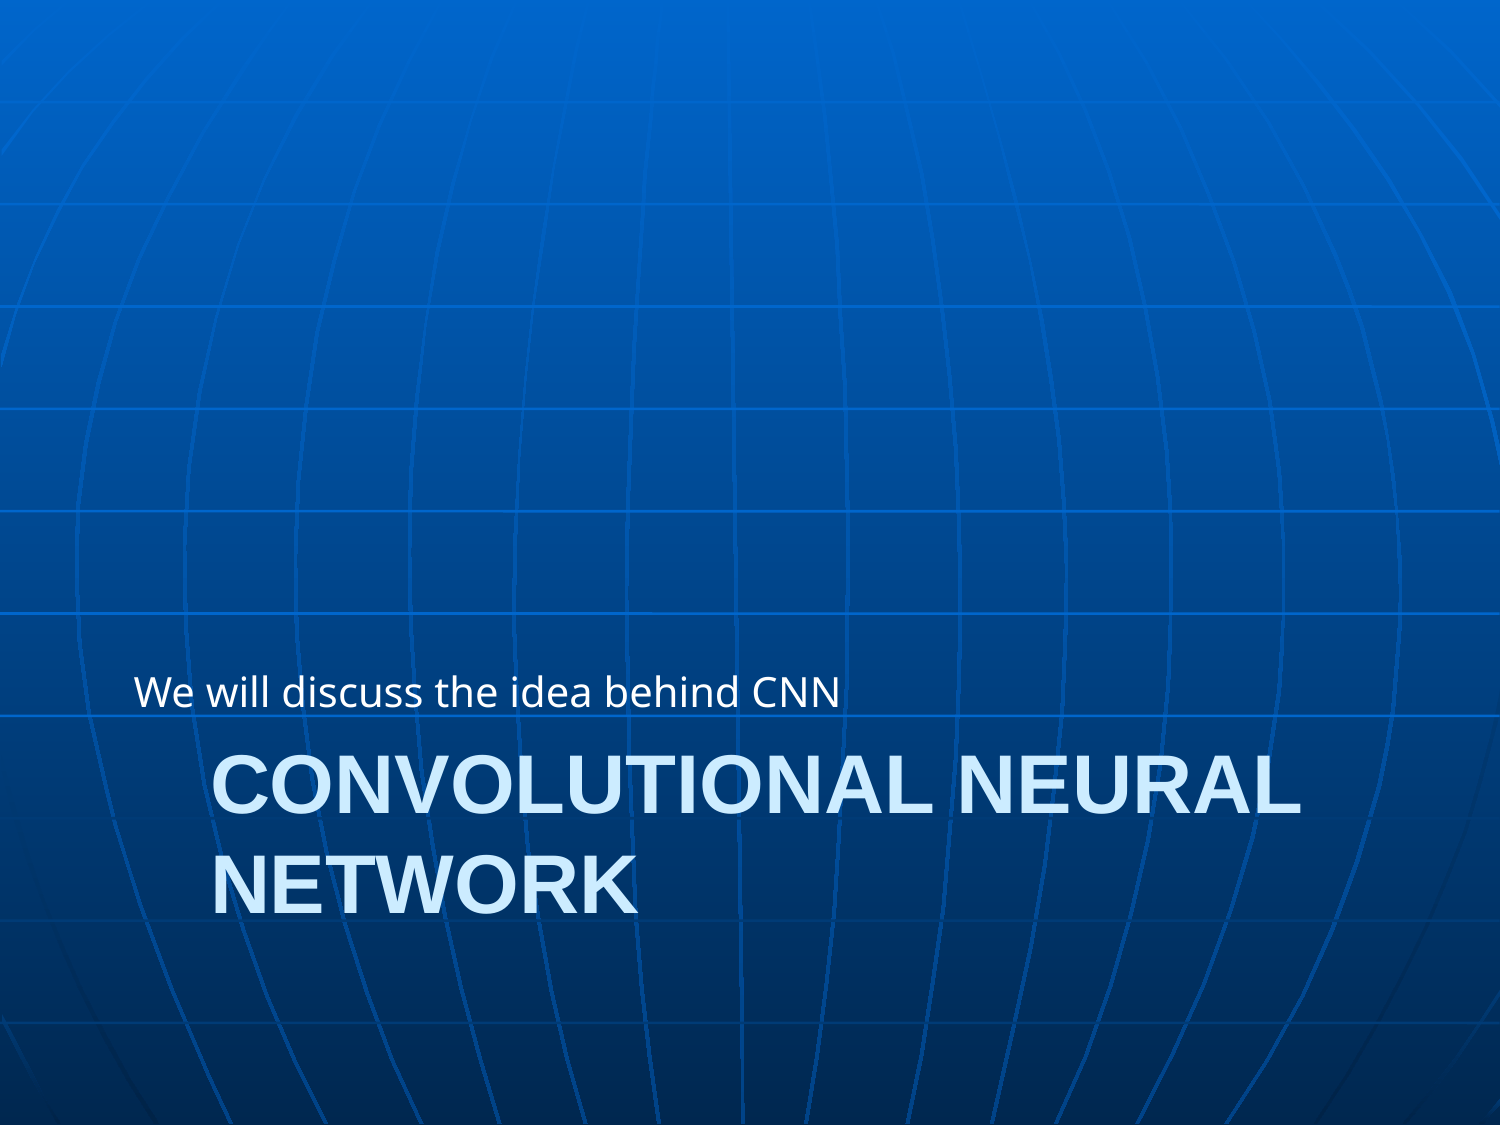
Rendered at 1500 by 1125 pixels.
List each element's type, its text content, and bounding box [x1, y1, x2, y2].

list We will discuss the idea behind CNN [118, 476, 1394, 724]
title Convolutional Neural Network [118, 724, 1394, 947]
